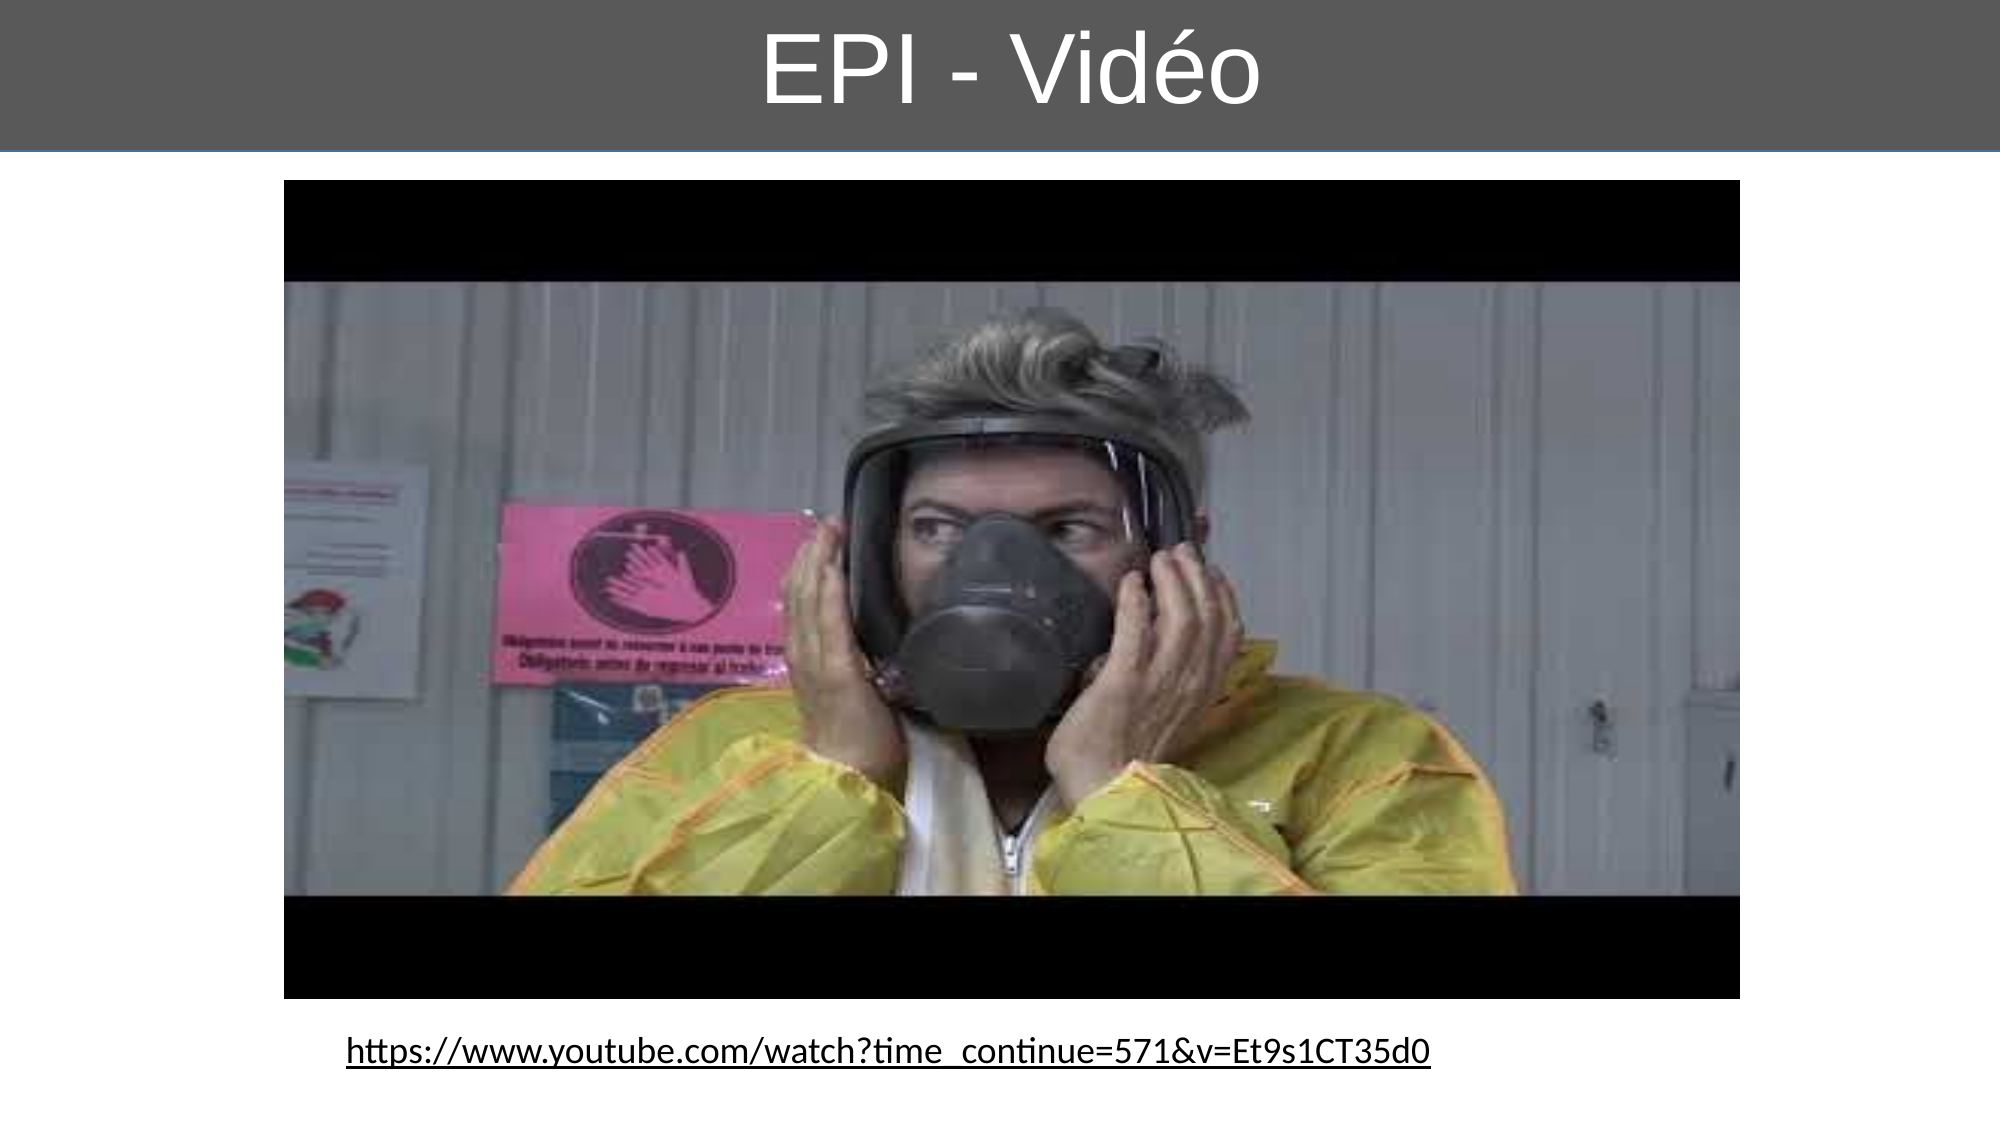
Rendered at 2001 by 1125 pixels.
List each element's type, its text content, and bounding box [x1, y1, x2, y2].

text_box https://www.youtube.com/watch?time_continue=571&v=Et9s1CT35d0 [331, 1018, 1837, 1079]
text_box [283, 180, 1741, 1000]
title EPI - Vidéo [0, 0, 2000, 180]
